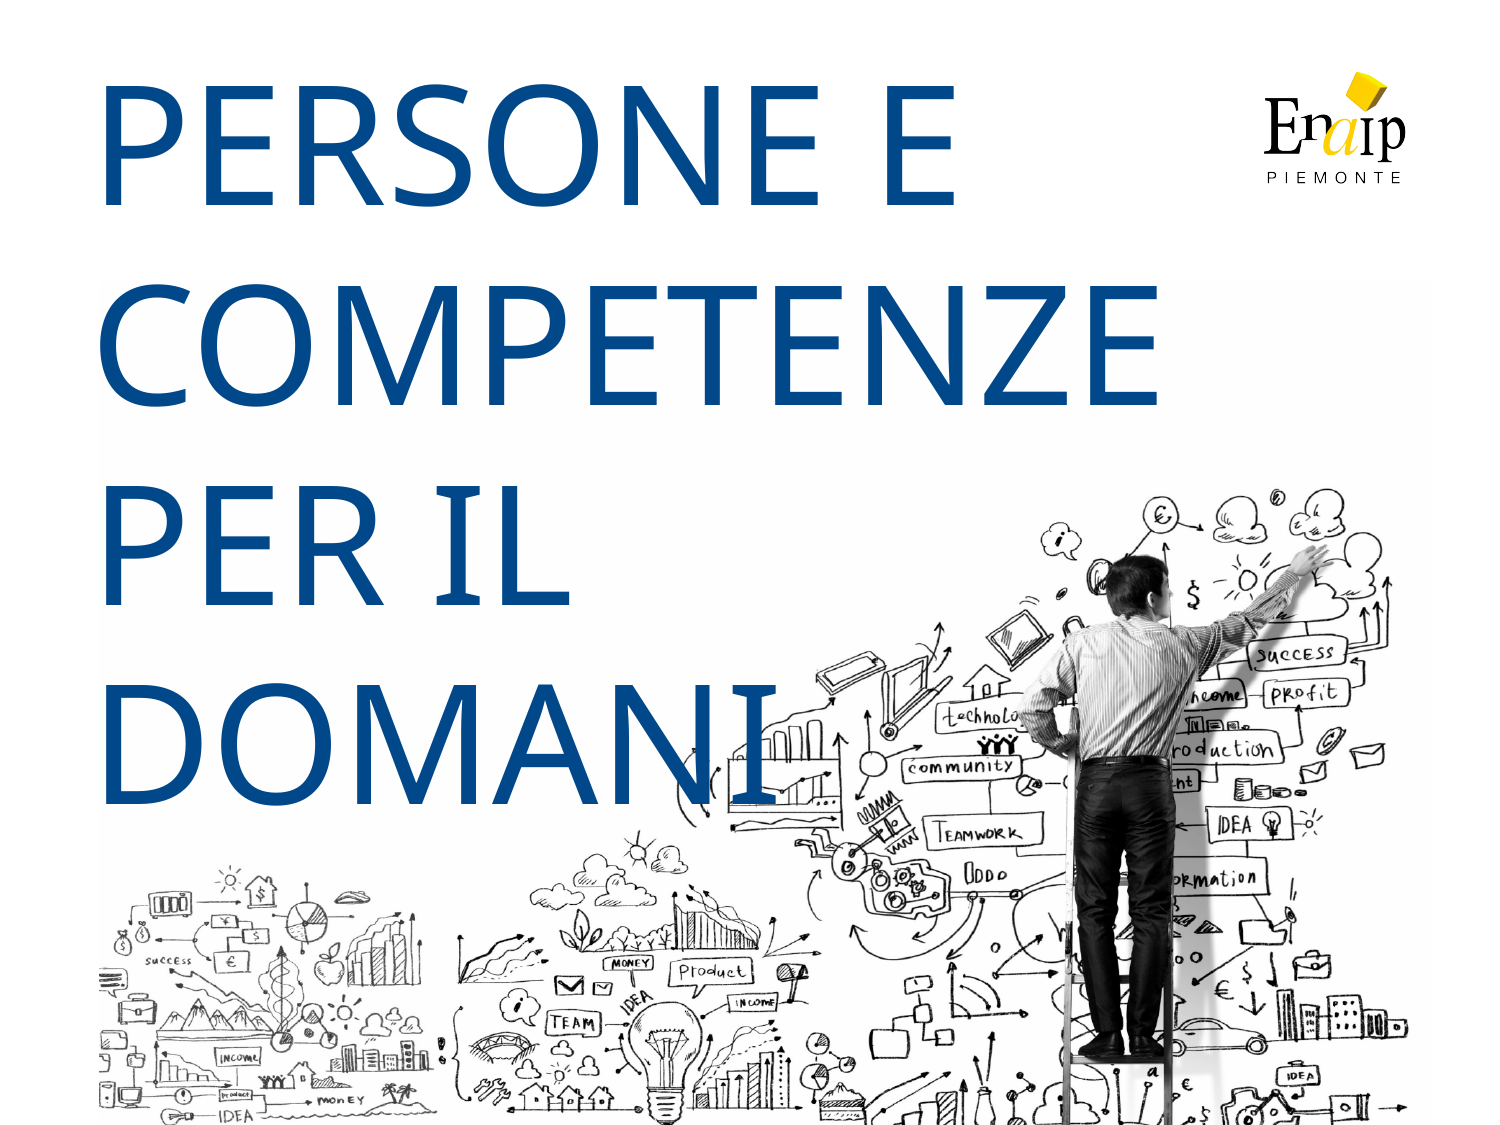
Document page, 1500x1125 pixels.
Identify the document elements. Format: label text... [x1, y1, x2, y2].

text_box PERSONE E COMPETENZE PER IL DOMANI [75, 31, 1209, 846]
picture [99, 281, 1433, 1125]
picture [1239, 31, 1433, 225]
